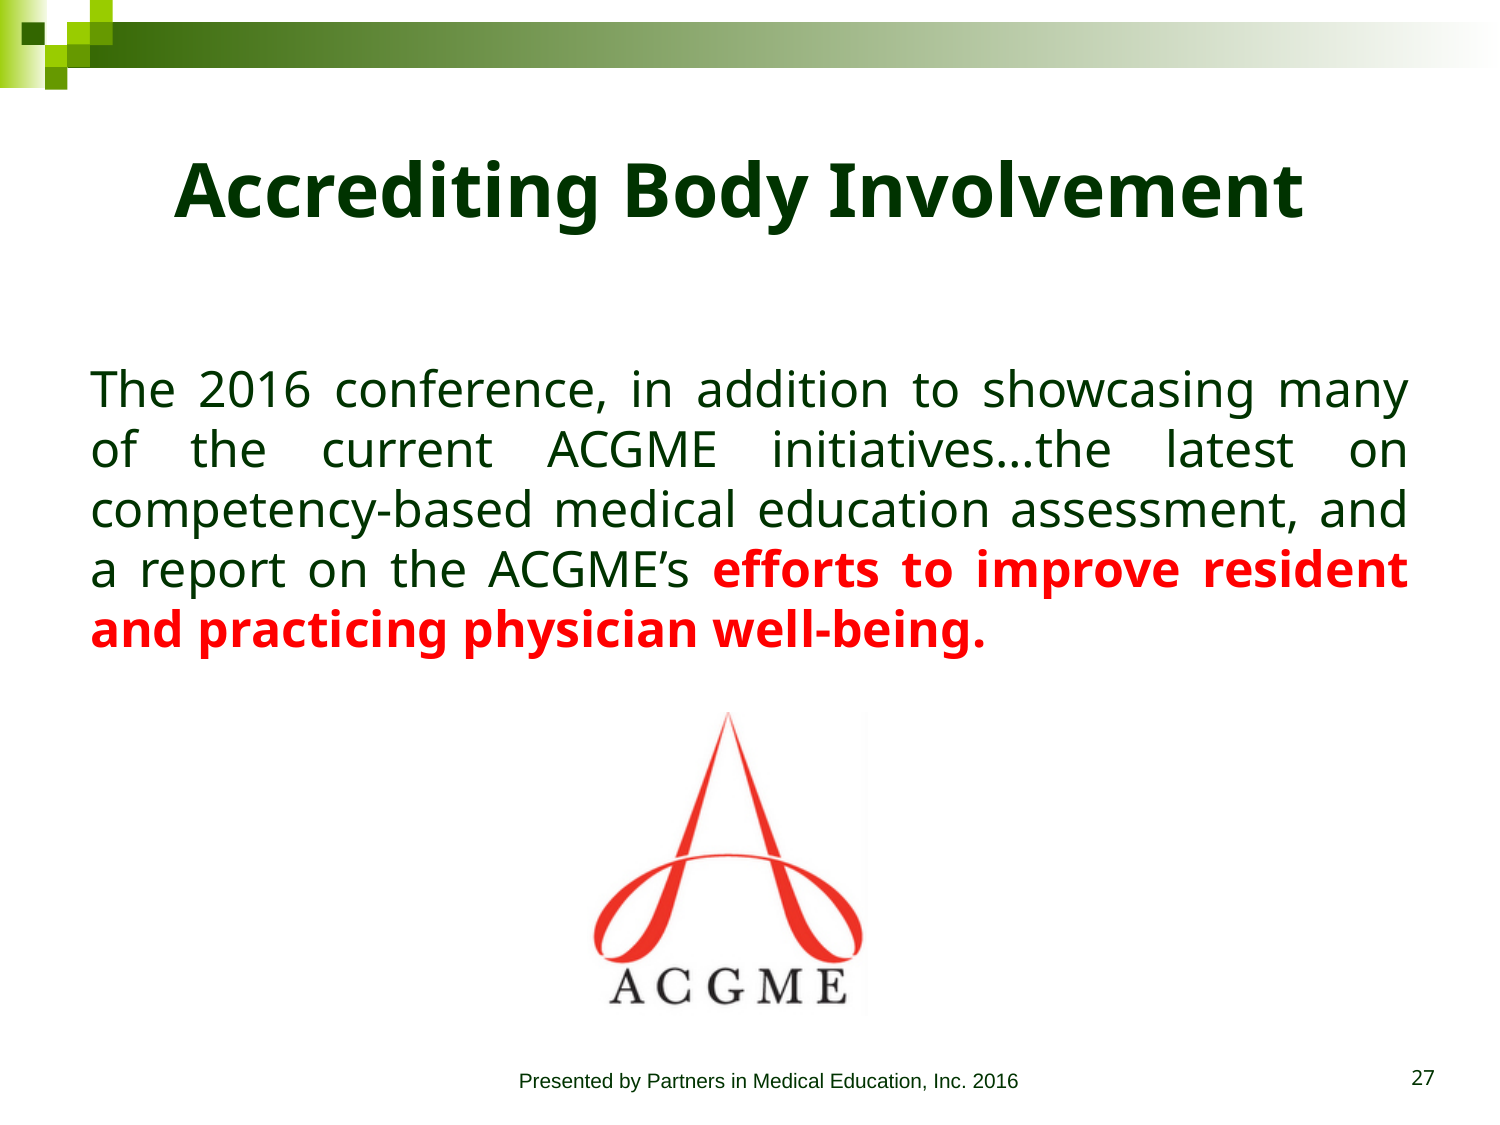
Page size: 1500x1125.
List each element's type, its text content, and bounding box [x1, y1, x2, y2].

picture [587, 712, 868, 1016]
footer Presented by Partners in Medical Education, Inc. 2016 [462, 1024, 1076, 1101]
slide_number 27 [1099, 1024, 1451, 1101]
title Accrediting Body Involvement [75, 75, 1425, 300]
list The 2016 conference, in addition to showcasing many of the current ACGME initiatives…the latest on competency-based medical education assessment, and a report on the ACGME’s efforts to improve resident and practicing physician well-being. [75, 350, 1425, 750]
